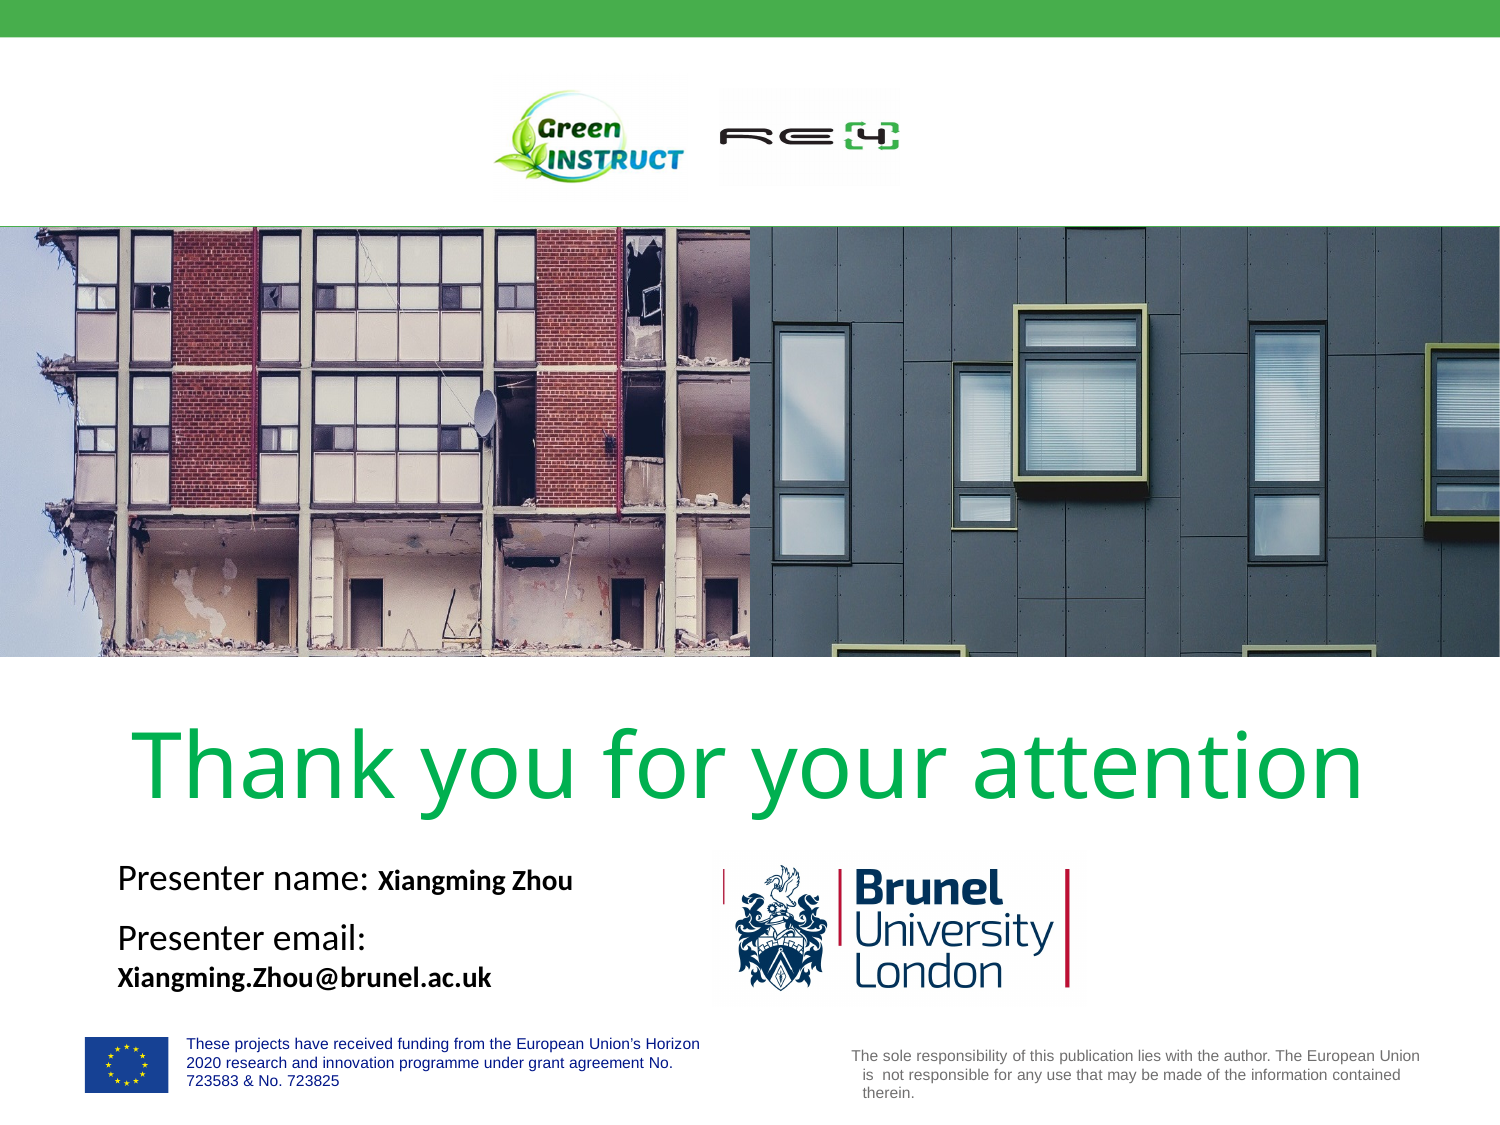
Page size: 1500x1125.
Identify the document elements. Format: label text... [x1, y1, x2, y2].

picture [0, 227, 1500, 657]
picture [712, 850, 1087, 1007]
picture [493, 73, 688, 202]
picture [719, 88, 900, 186]
title Thank you for your attention [102, 696, 1397, 842]
text_box Presenter name: Xiangming Zhou [102, 845, 672, 905]
text_box Presenter email: Xiangming.Zhou@brunel.ac.uk [102, 905, 672, 1001]
